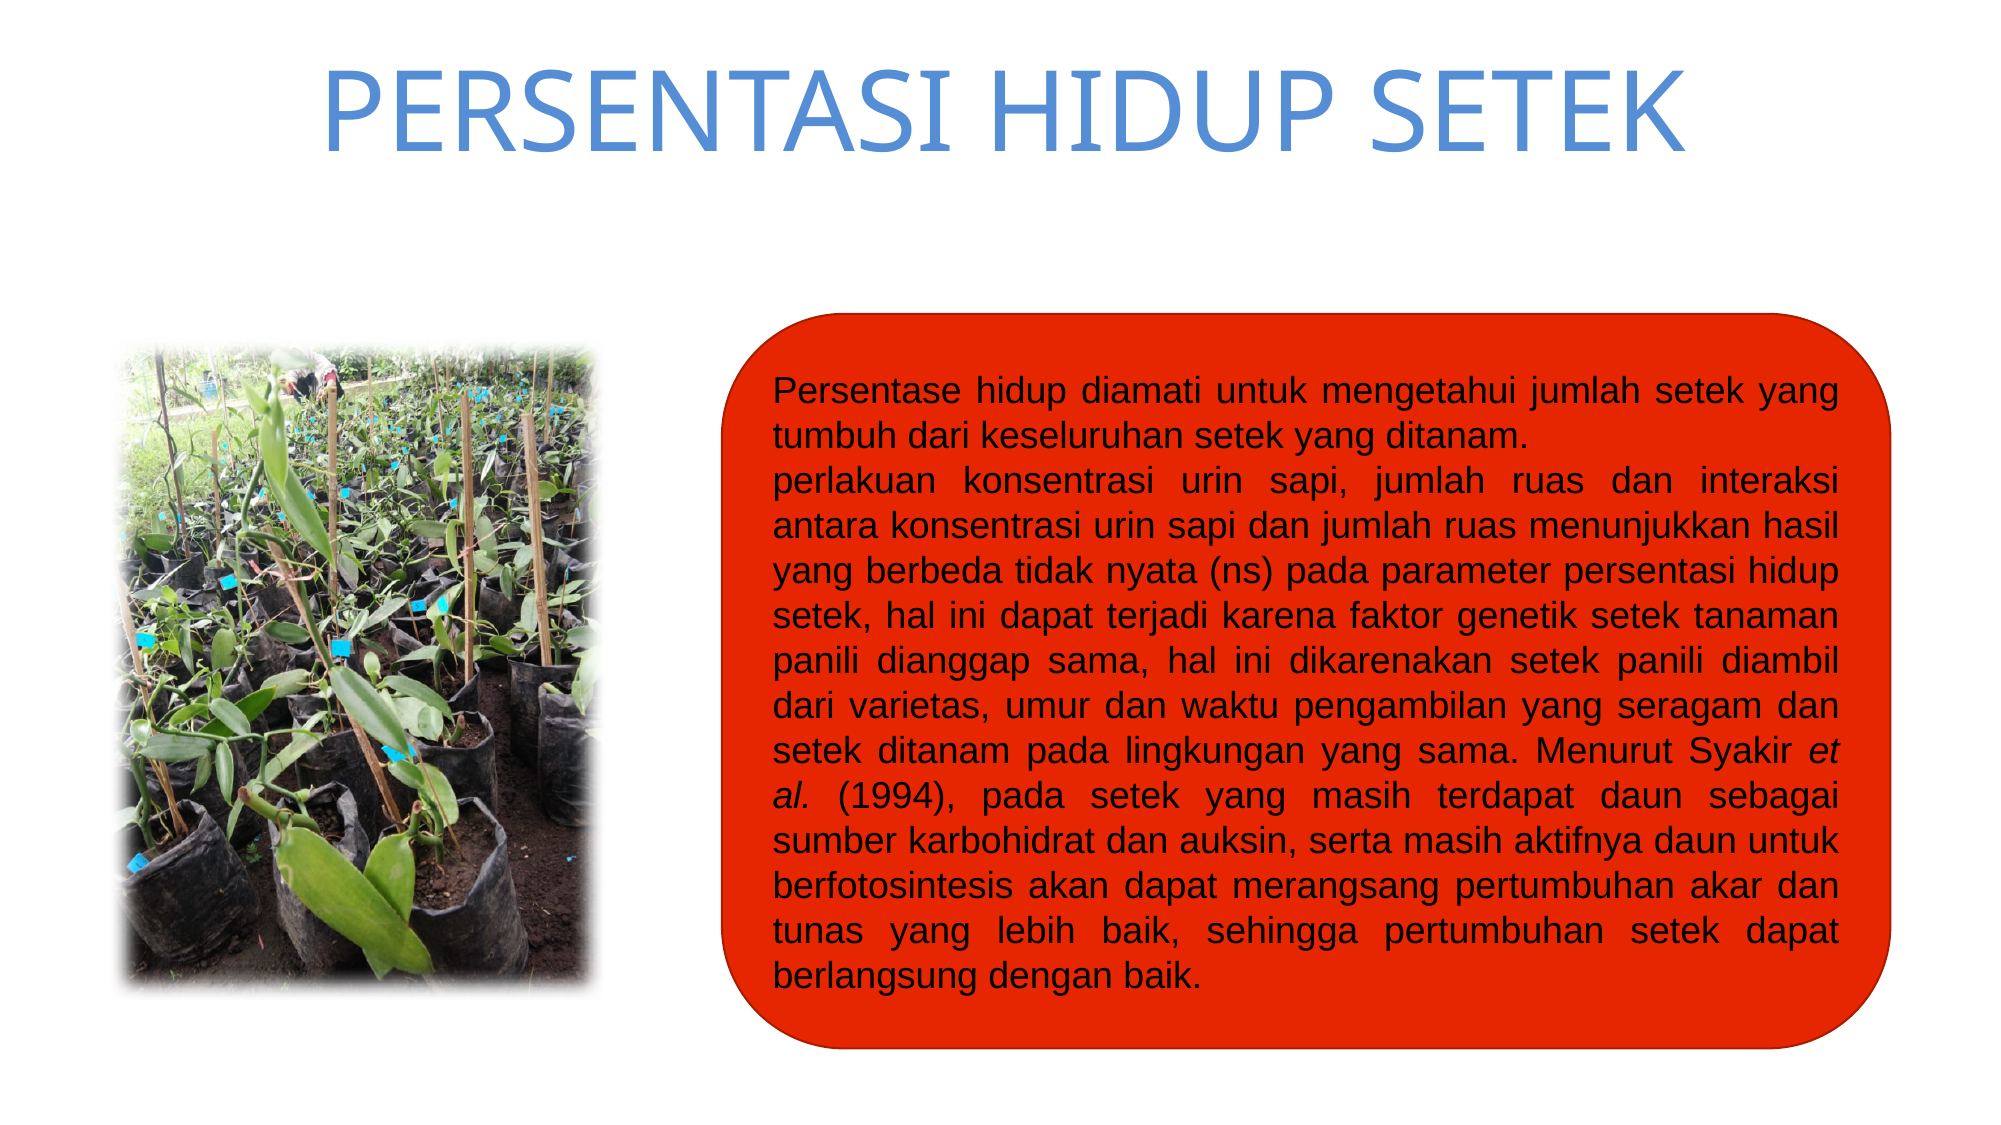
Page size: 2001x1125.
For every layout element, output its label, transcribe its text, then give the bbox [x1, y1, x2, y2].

picture [109, 338, 606, 1001]
text_box Persentase hidup diamati untuk mengetahui jumlah setek yang tumbuh dari keseluruhan setek yang ditanam. perlakuan konsentrasi urin sapi, jumlah ruas dan interaksi antara konsentrasi urin sapi dan jumlah ruas menunjukkan hasil yang berbeda tidak nyata (ns) pada parameter persentasi hidup setek, hal ini dapat terjadi karena faktor genetik setek tanaman panili dianggap sama, hal ini dikarenakan setek panili diambil dari varietas, umur dan waktu pengambilan yang seragam dan setek ditanam pada lingkungan yang sama. Menurut Syakir et al. (1994), pada setek yang masih terdapat daun sebagai sumber karbohidrat dan auksin, serta masih aktifnya daun untuk berfotosintesis akan dapat merangsang pertumbuhan akar dan tunas yang lebih baik, sehingga pertumbuhan setek dapat berlangsung dengan baik. [720, 312, 1892, 1050]
list PERSENTASI HIDUP SETEK [53, 55, 1952, 175]
